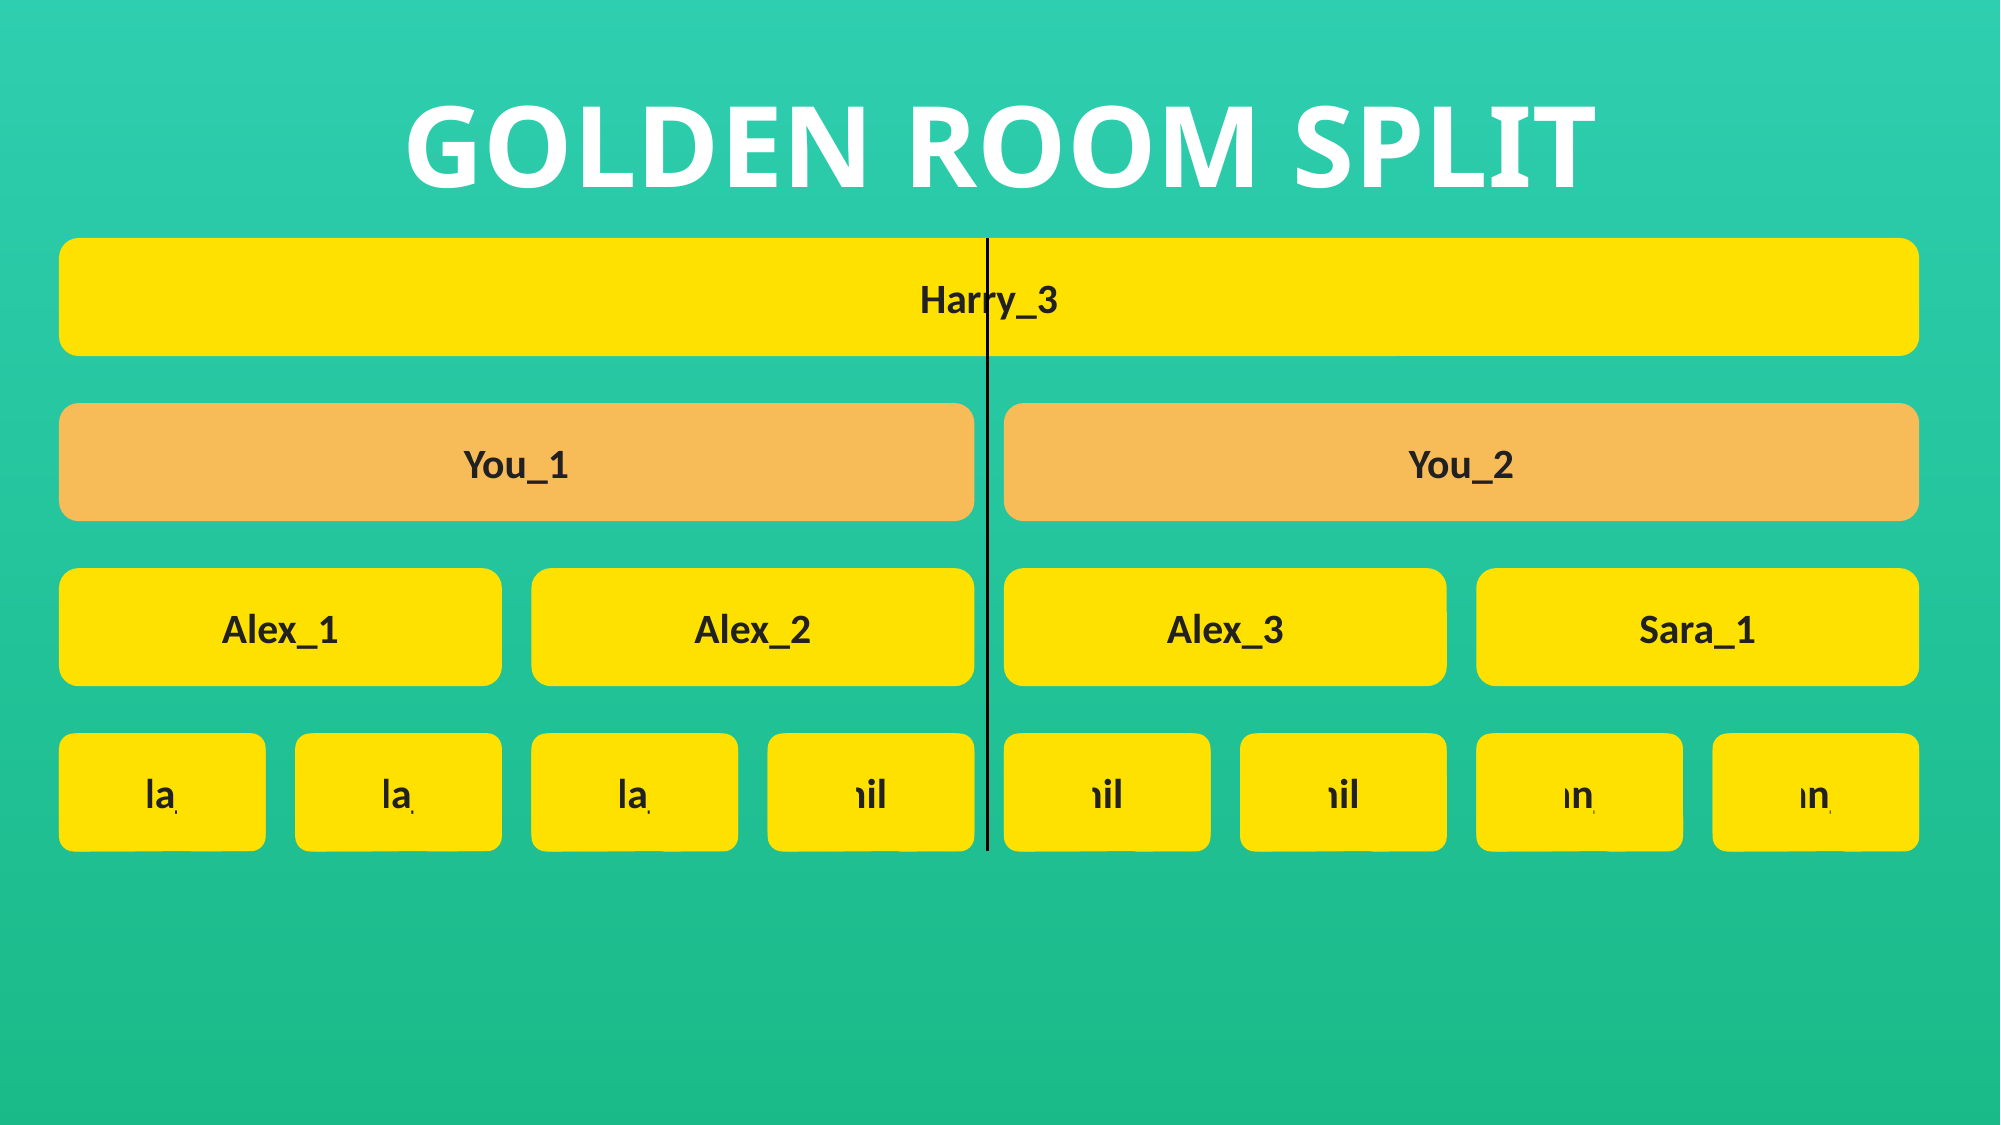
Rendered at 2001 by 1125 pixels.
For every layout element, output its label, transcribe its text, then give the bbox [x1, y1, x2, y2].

text_box [0, 195, 2000, 302]
text_box Ulla_3 [610, 732, 660, 853]
text_box Emil_1 [846, 732, 896, 853]
text_box Alex_2 [530, 567, 976, 688]
text_box Ulla_2 [373, 732, 425, 853]
text_box Ann_2 [1791, 732, 1841, 853]
text_box [1711, 732, 1803, 853]
text_box [1593, 732, 1685, 853]
text_box [648, 732, 740, 853]
text_box [176, 732, 267, 853]
text_box Emil_2 [1082, 732, 1132, 853]
text_box Alex_3 [1002, 567, 1448, 688]
text_box [884, 732, 976, 853]
text_box Ulla_1 [137, 732, 189, 853]
text_box GOLDEN ROOM SPLIT [0, 0, 2000, 184]
text_box Emil_3 [1318, 732, 1368, 853]
text_box [294, 732, 385, 853]
text_box [766, 732, 858, 853]
text_box You_1 [57, 402, 976, 523]
text_box [530, 732, 622, 853]
text_box [1829, 732, 1921, 853]
text_box Sara_1 [1475, 567, 1921, 688]
text_box Alex_1 [57, 567, 503, 688]
text_box [1239, 732, 1330, 853]
text_box [1475, 732, 1566, 853]
text_box You_2 [1002, 402, 1921, 523]
text_box [1357, 732, 1448, 853]
text_box [57, 732, 149, 853]
text_box [1120, 732, 1212, 853]
text_box [1002, 732, 1094, 853]
text_box Harry_3 [57, 236, 1921, 358]
text_box Ann_1 [1554, 732, 1605, 853]
text_box [412, 732, 503, 853]
